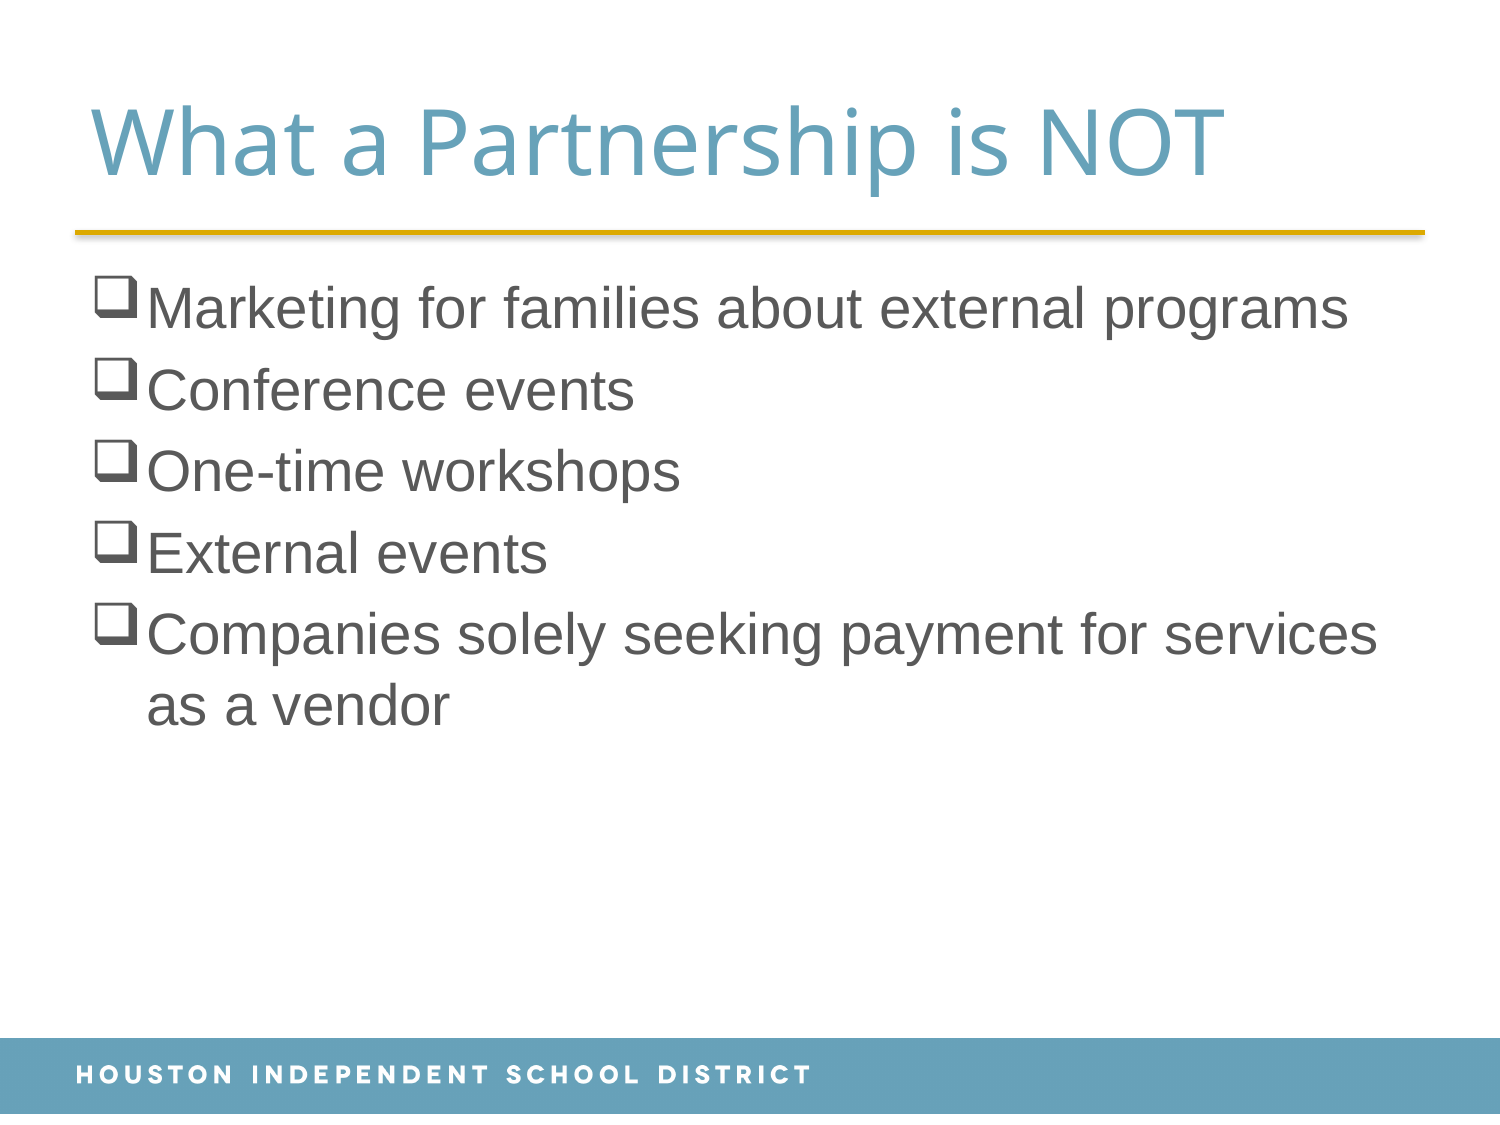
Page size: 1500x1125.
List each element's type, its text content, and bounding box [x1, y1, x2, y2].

list Marketing for families about external programs Conference events One-time workshops External events Companies solely seeking payment for services as a vendor [75, 262, 1425, 1005]
picture [0, 1038, 1500, 1114]
title What a Partnership is NOT [75, 45, 1425, 233]
